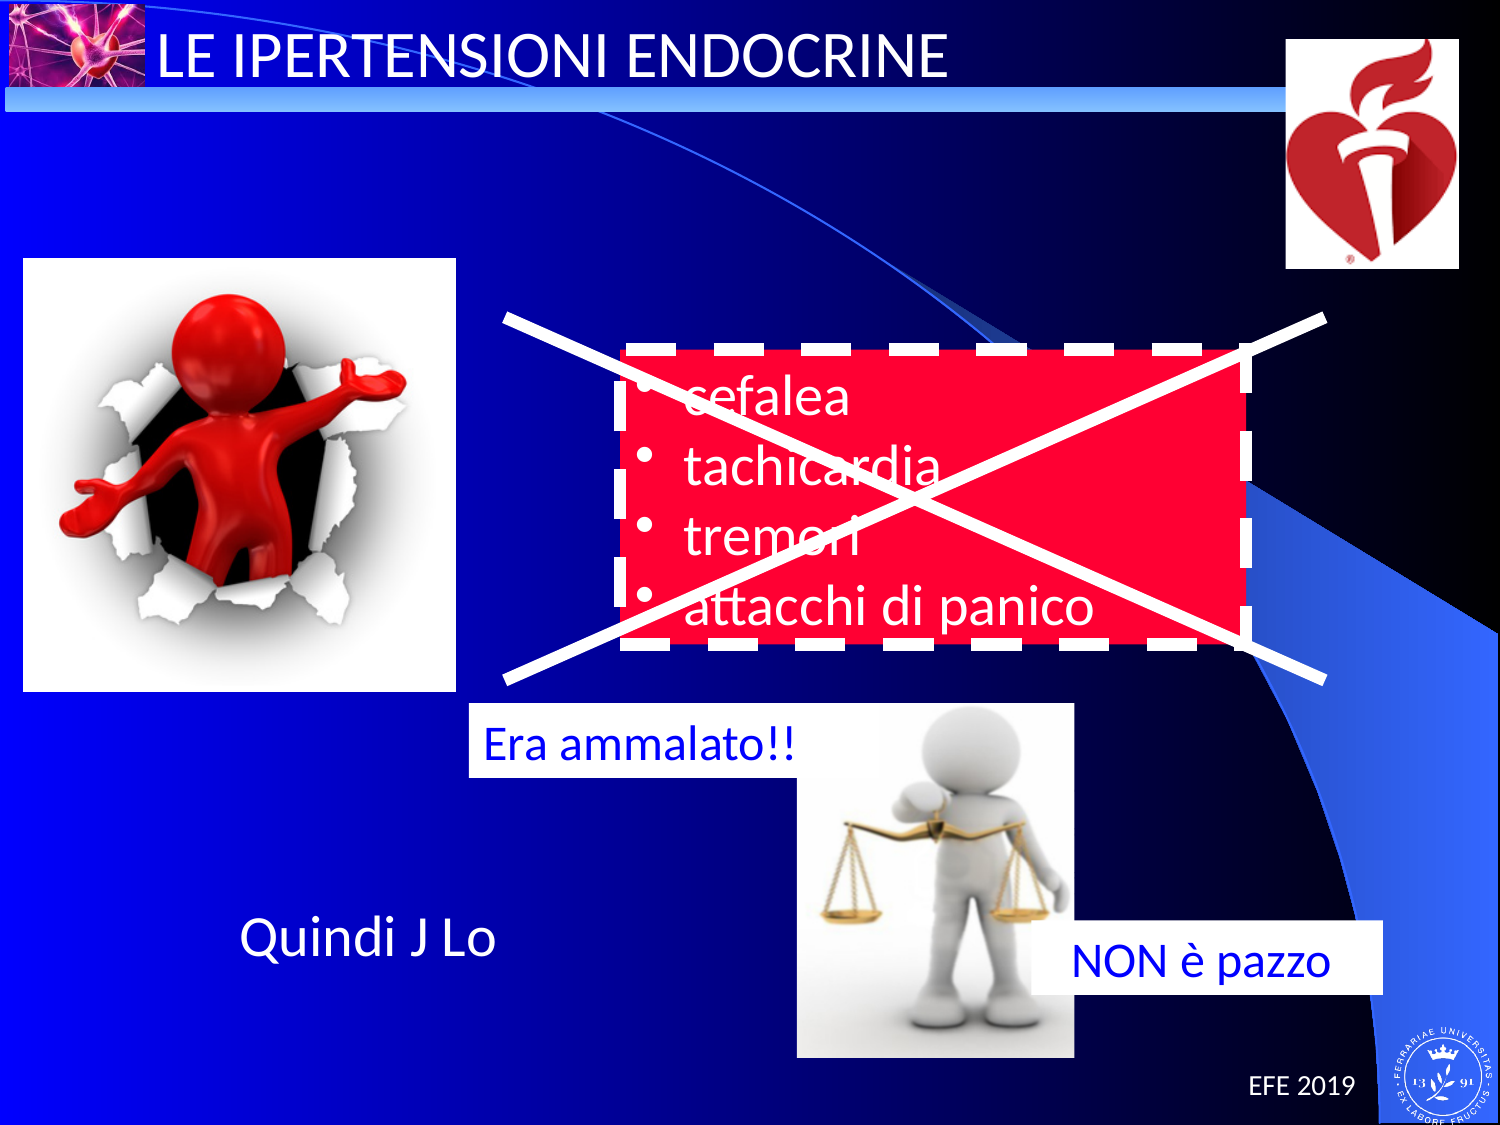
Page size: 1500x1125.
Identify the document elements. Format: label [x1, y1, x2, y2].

text_box [5, 0, 1500, 1125]
